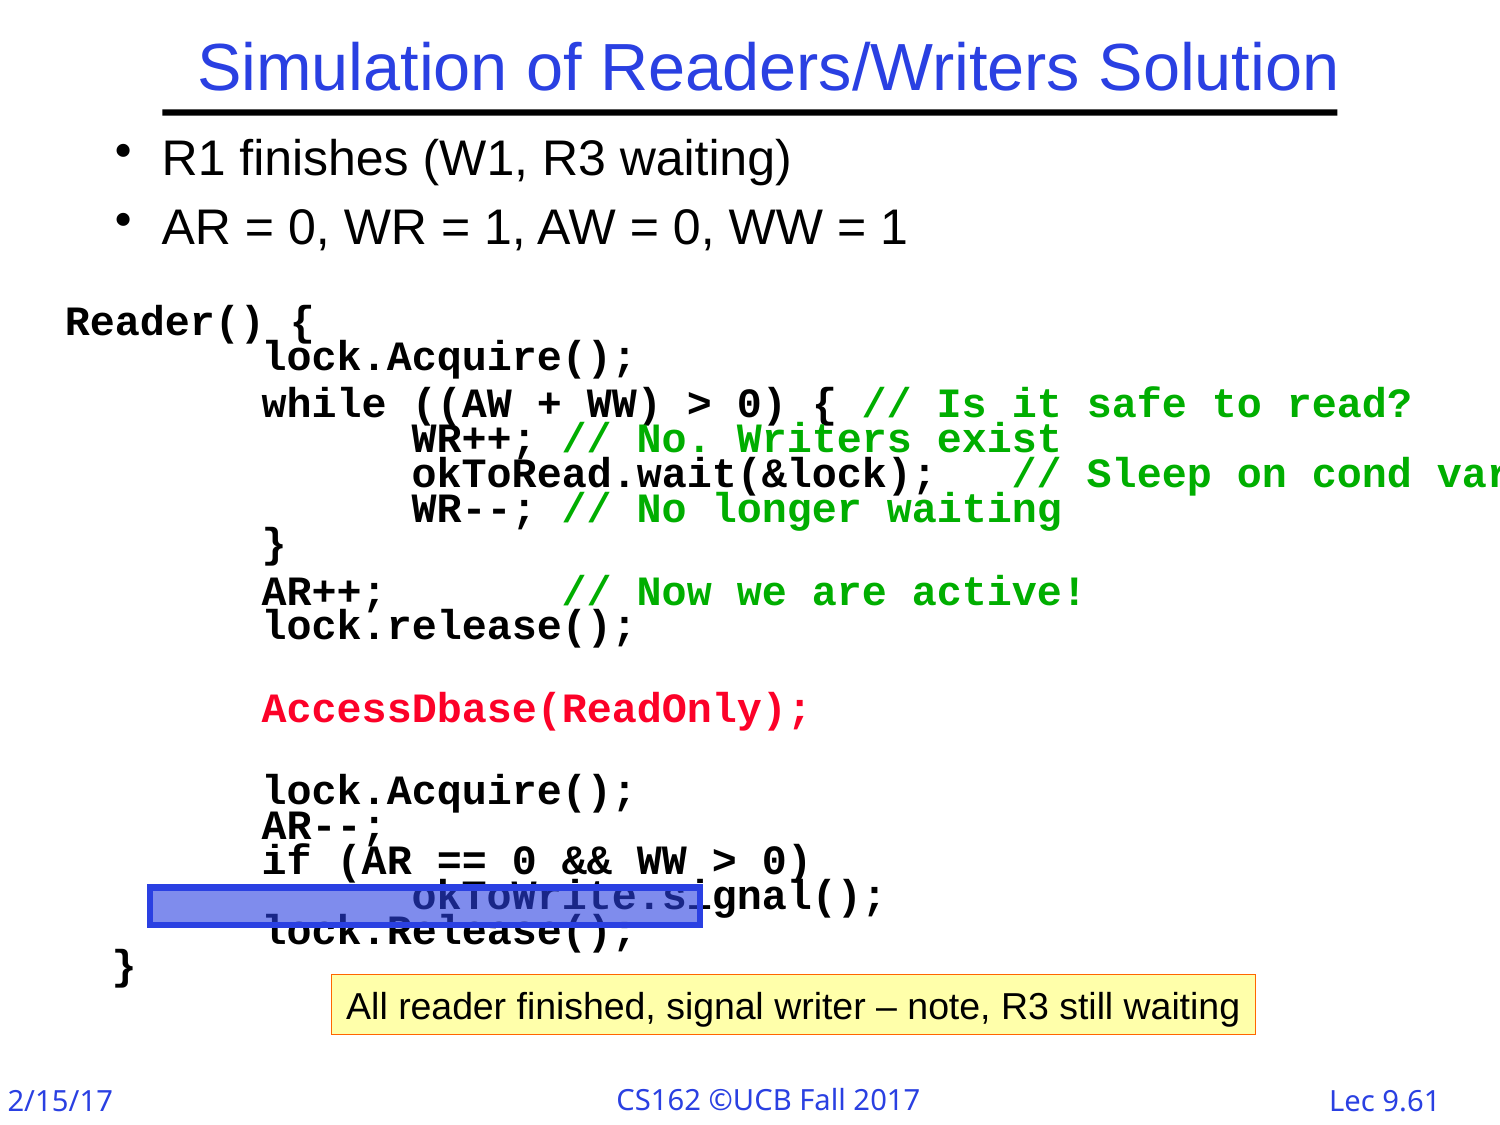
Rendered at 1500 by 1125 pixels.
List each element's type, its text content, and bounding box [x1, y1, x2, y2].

text_box Reader() { lock.Acquire(); while ((AW + WW) > 0) { // Is it safe to read? WR++; // No. Writers exist okToRead.wait(&lock); // Sleep on cond var WR--; // No longer waiting } AR++; // Now we are active! lock.release(); AccessDbase(ReadOnly); lock.Acquire(); AR--; if (AR == 0 && WW > 0) okToWrite.signal(); lock.Release(); } [49, 299, 1500, 1013]
text_box [150, 887, 700, 925]
list R1 finishes (W1, R3 waiting) AR = 0, WR = 1, AW = 0, WW = 1 [99, 125, 1400, 299]
title Simulation of Readers/Writers Solution [87, 24, 1450, 113]
text_box All reader finished, signal writer – note, R3 still waiting [331, 974, 1256, 1035]
